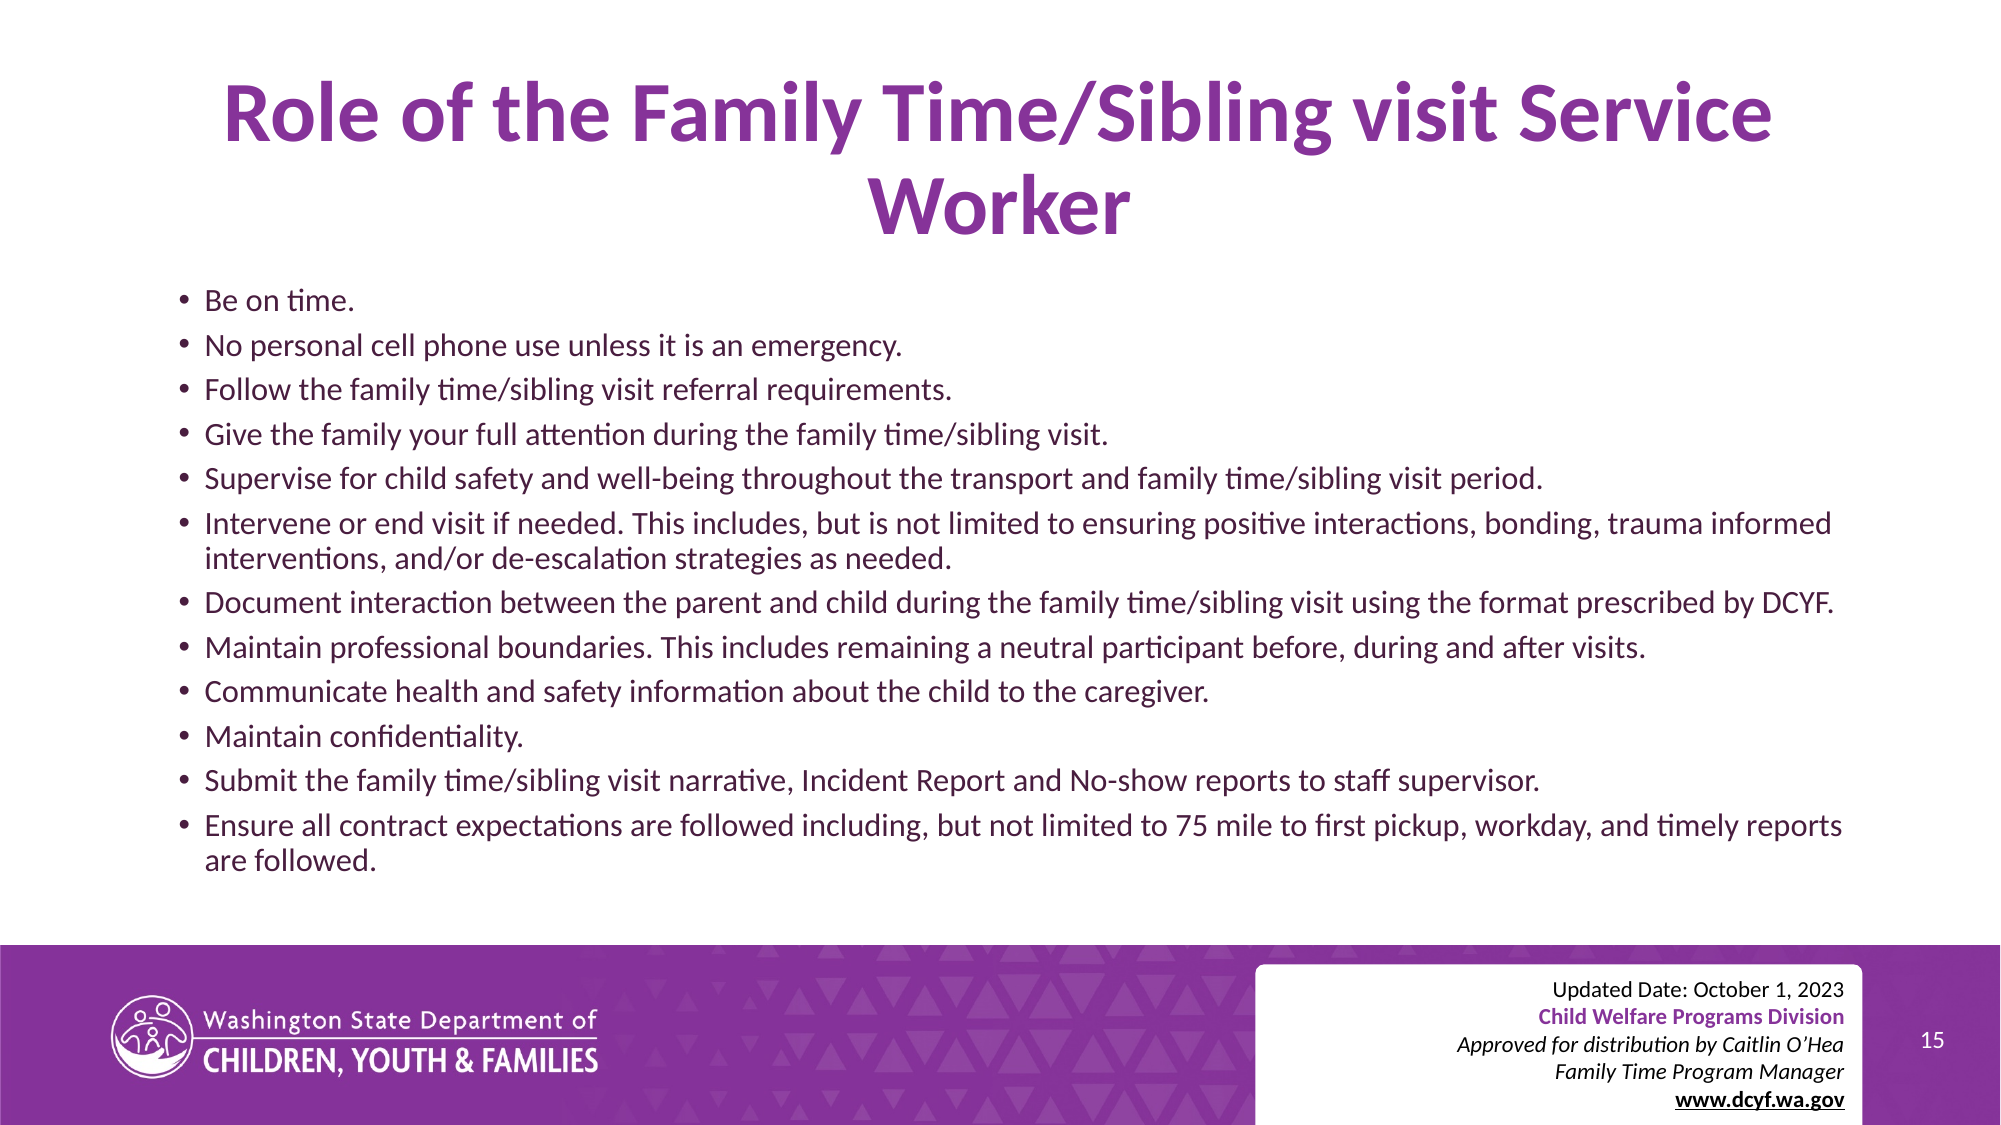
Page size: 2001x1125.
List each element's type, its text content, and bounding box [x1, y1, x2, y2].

footer Updated Date: October 1, 2023 Child Welfare Programs Division Approved for distribution by Caitlin O’Hea Family Time Program Manager www.dcyf.wa.gov [1255, 964, 1863, 1125]
list Be on time. No personal cell phone use unless it is an emergency. Follow the family time/sibling visit referral requirements. Give the family your full attention during the family time/sibling visit. Supervise for child safety and well-being throughout the transport and family time/sibling visit period. Intervene or end visit if needed. This includes, but is not limited to ensuring positive interactions, bonding, trauma informed interventions, and/or de-escalation strategies as needed. Document interaction between the parent and child during the family time/sibling visit using the format prescribed by DCYF. Maintain professional boundaries. This includes remaining a neutral participant before, during and after visits. Communicate health and safety information about the child to the caregiver. Maintain confidentiality. Submit the family time/sibling visit narrative, Incident Report and No-show reports to staff supervisor. Ensure all contract expectations are followed including, but not limited to 75 mile to first pickup, workday, and timely reports are followed. [137, 276, 1863, 903]
picture [0, 945, 2001, 1125]
title Role of the Family Time/Sibling visit Service Worker [137, 59, 1863, 261]
